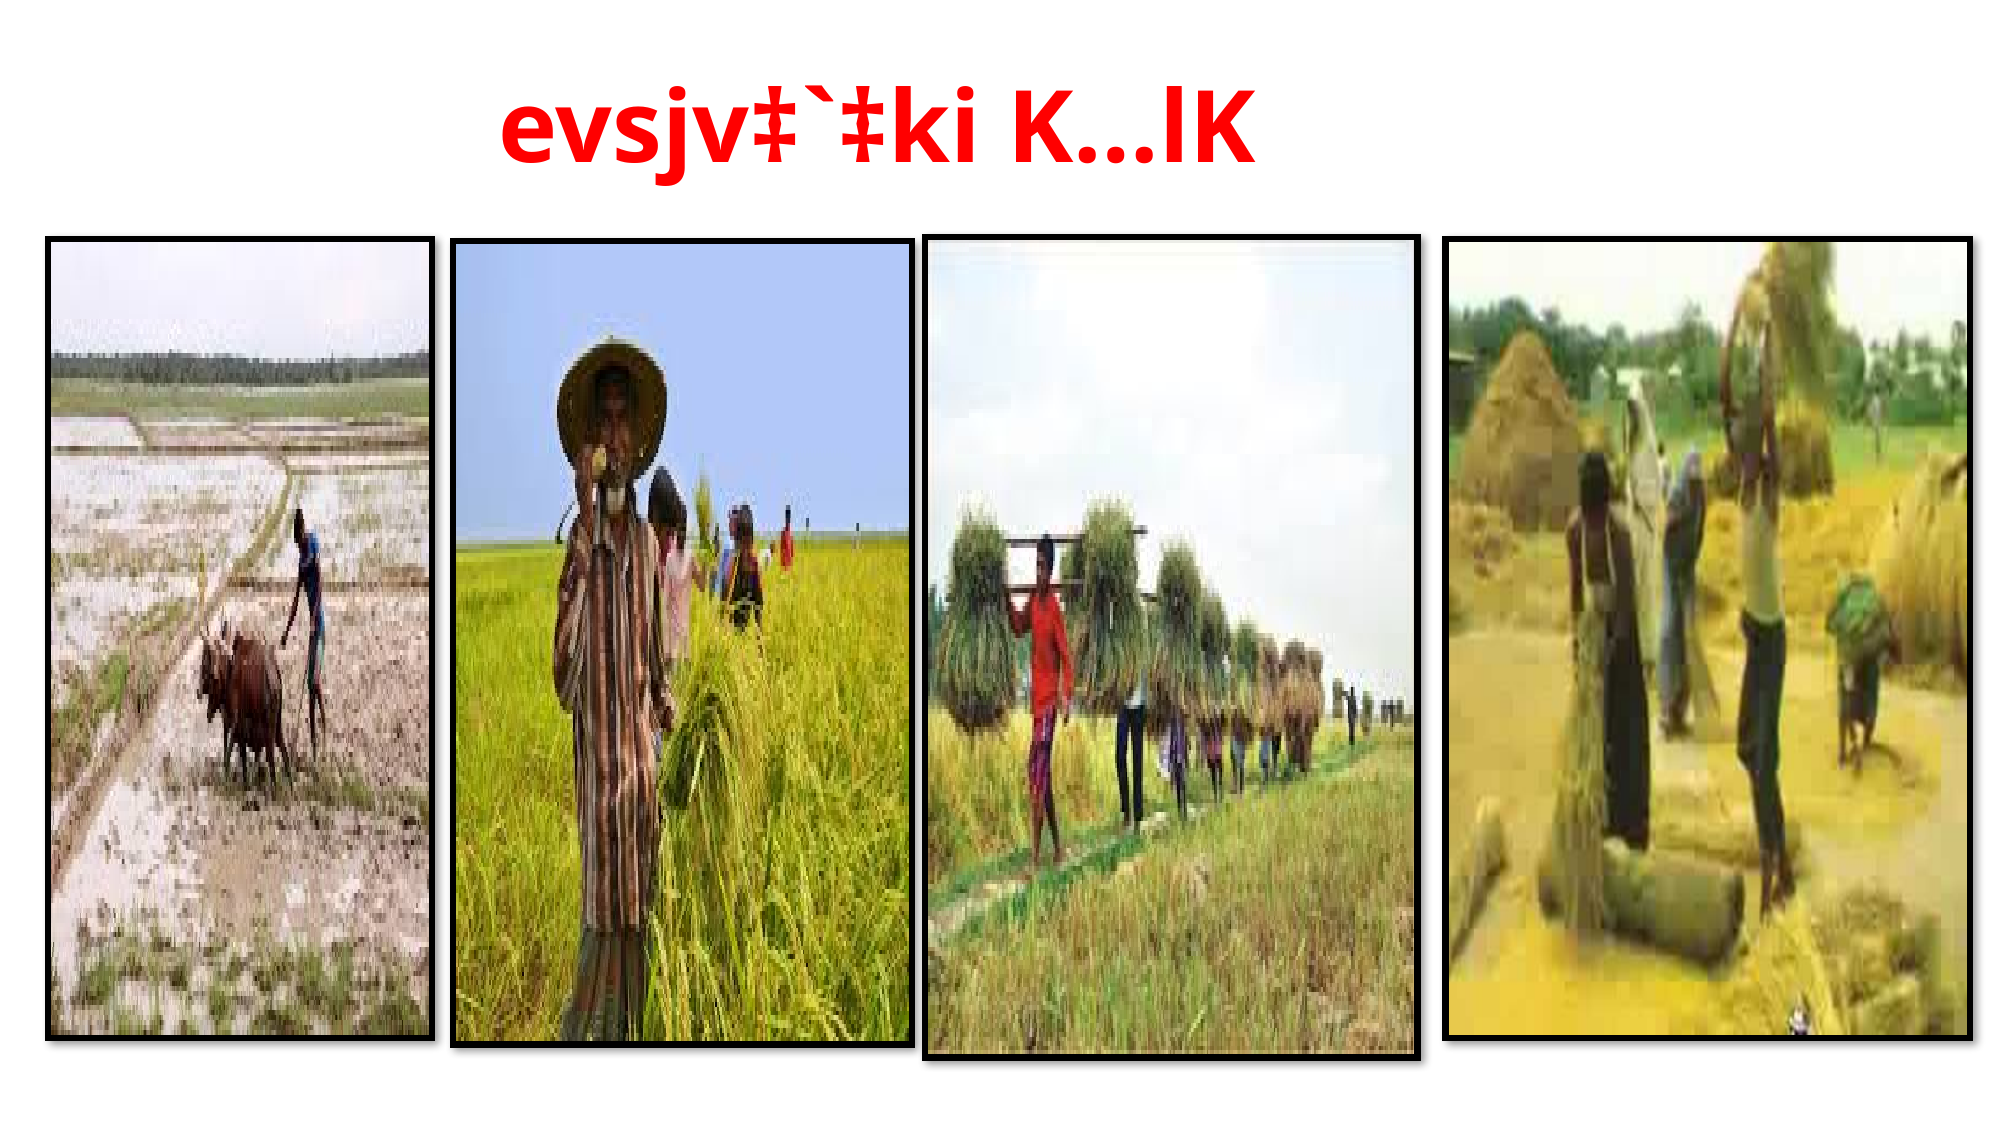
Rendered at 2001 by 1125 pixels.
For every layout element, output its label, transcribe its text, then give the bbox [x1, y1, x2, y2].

picture [1448, 242, 1967, 1035]
picture [455, 244, 909, 1042]
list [51, 242, 429, 1035]
text_box evsjv‡`‡ki K…lK [377, 55, 1378, 235]
picture [927, 239, 1415, 1055]
